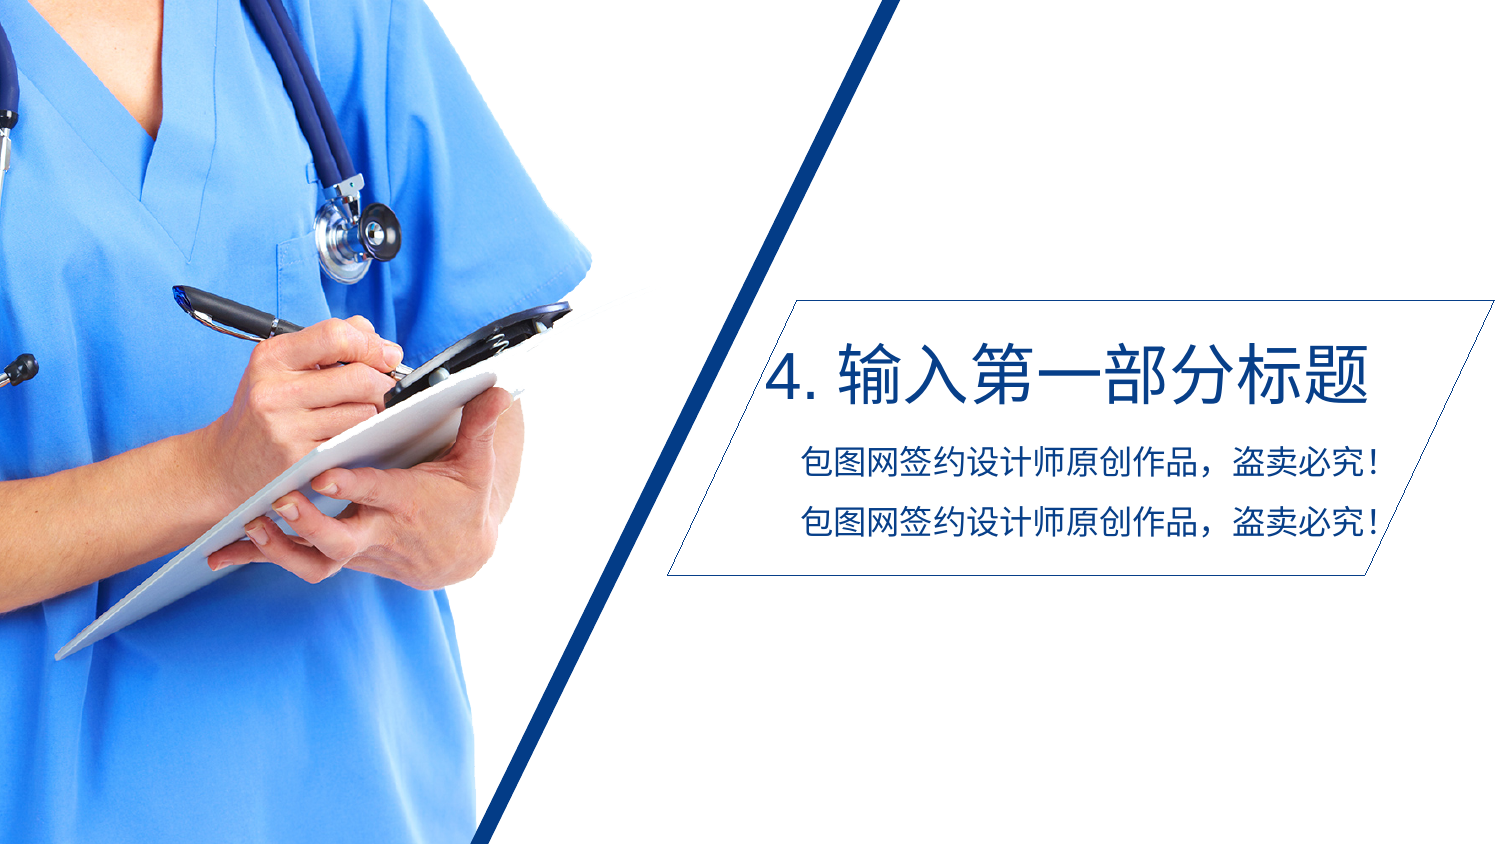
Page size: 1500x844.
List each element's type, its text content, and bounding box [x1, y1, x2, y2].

text_box 包图网签约设计师原创作品，盗卖必究！ 包图网签约设计师原创作品，盗卖必究！ [943, 413, 1500, 609]
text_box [454, 0, 940, 844]
picture [0, 0, 454, 844]
text_box [943, 300, 1495, 413]
text_box 4.输入第一部分标题 [943, 327, 1424, 413]
